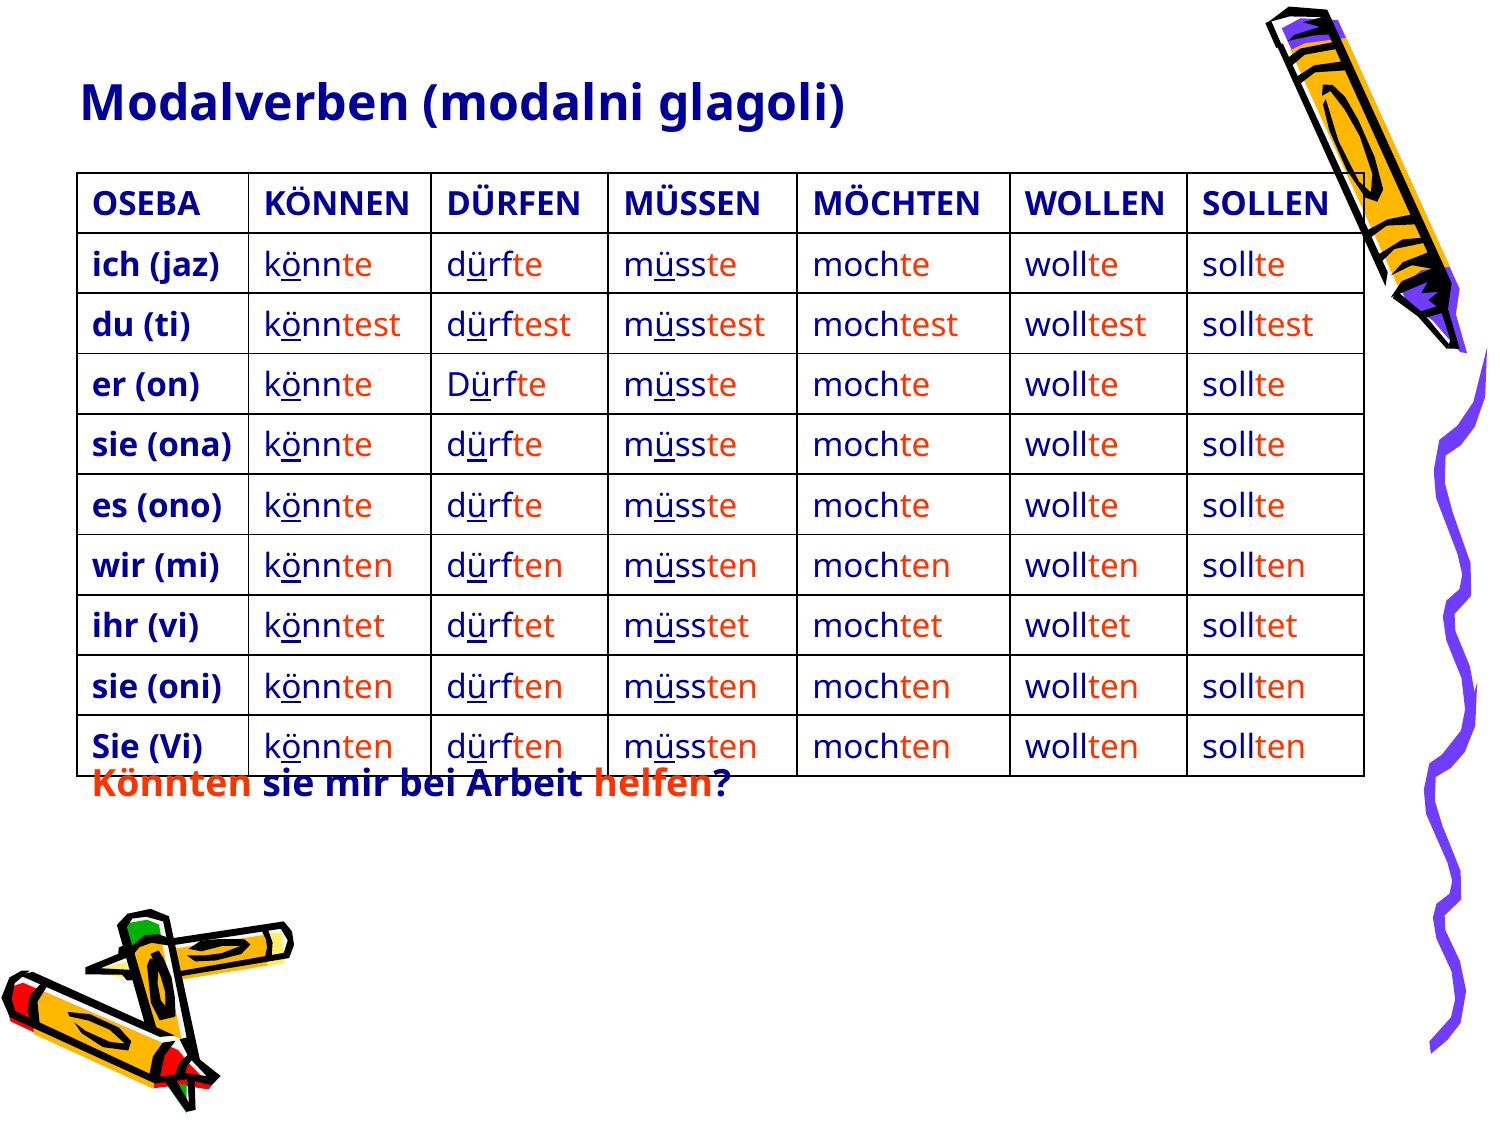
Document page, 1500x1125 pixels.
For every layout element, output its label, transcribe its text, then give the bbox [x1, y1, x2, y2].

table_cell wolltest [1011, 294, 1186, 353]
table_cell mochtet [798, 596, 1009, 654]
table_cell könnten [249, 656, 430, 714]
table_cell könnte [249, 415, 430, 473]
table_cell sollte [1188, 475, 1363, 534]
table_cell Dürfte [432, 354, 607, 413]
table_cell sollte [1188, 234, 1363, 292]
table_cell müssten [609, 716, 796, 751]
table_cell sollte [1188, 415, 1363, 473]
table_header OSEBA [78, 174, 248, 232]
table_cell müsste [609, 354, 796, 413]
table_cell mochten [798, 656, 1009, 714]
table_cell Sie (Vi) [78, 716, 248, 751]
table_cell mochtest [798, 294, 1009, 353]
table_cell müsste [609, 234, 796, 292]
table_cell solltest [1188, 294, 1363, 353]
table_cell dürfte [432, 234, 607, 292]
table_cell ich (jaz) [78, 234, 248, 292]
table_cell wollten [1011, 535, 1186, 594]
table_cell müssten [609, 656, 796, 714]
table_cell sollten [1188, 716, 1363, 751]
table_cell wollten [1011, 716, 1186, 751]
table_cell wolltet [1011, 596, 1186, 654]
table_cell dürften [432, 656, 607, 714]
table_cell könntest [249, 294, 430, 353]
table_cell wollte [1011, 415, 1186, 473]
table_cell wir (mi) [78, 535, 248, 594]
table_cell dürften [432, 716, 607, 751]
table_cell mochten [798, 716, 1009, 751]
table_cell müsste [609, 475, 796, 534]
table_cell wollten [1011, 656, 1186, 714]
table_cell dürften [432, 535, 607, 594]
table_cell könntet [249, 596, 430, 654]
table_cell müsstet [609, 596, 796, 654]
table_header MÖCHTEN [798, 174, 1009, 232]
table_cell du (ti) [78, 294, 248, 353]
table_cell müssten [609, 535, 796, 594]
table_cell dürfte [432, 475, 607, 534]
table_cell sollte [1188, 354, 1363, 413]
table_cell wollte [1011, 354, 1186, 413]
table_cell könnten [249, 535, 430, 594]
table_cell könnte [249, 354, 430, 413]
table_cell ihr (vi) [78, 596, 248, 654]
table_cell solltet [1188, 596, 1363, 654]
table_cell dürftet [432, 596, 607, 654]
table_cell müsstest [609, 294, 796, 353]
table_cell sollten [1188, 656, 1363, 714]
text_box Könnten sie mir bei Arbeit helfen? [76, 751, 1423, 944]
table_cell könnte [249, 475, 430, 534]
table_cell wollte [1011, 234, 1186, 292]
table_header MÜSSEN [609, 174, 796, 232]
table_cell sie (oni) [78, 656, 248, 714]
table_cell sie (ona) [78, 415, 248, 473]
table_cell mochte [798, 234, 1009, 292]
table_cell könnten [249, 716, 430, 751]
table_cell dürftest [432, 294, 607, 353]
table_header WOLLEN [1011, 174, 1186, 232]
table_cell mochten [798, 535, 1009, 594]
table_header KÖNNEN [249, 174, 430, 232]
title Modalverben (modalni glagoli) [64, 66, 1192, 138]
table_header DÜRFEN [432, 174, 607, 232]
table_cell müsste [609, 415, 796, 473]
table_cell wollte [1011, 475, 1186, 534]
table_cell es (ono) [78, 475, 248, 534]
table_cell mochte [798, 354, 1009, 413]
table_cell mochte [798, 415, 1009, 473]
table_cell mochte [798, 475, 1009, 534]
table_cell dürfte [432, 415, 607, 473]
table_cell er (on) [78, 354, 248, 413]
table_cell könnte [249, 234, 430, 292]
table_cell sollten [1188, 535, 1363, 594]
table_header SOLLEN [1188, 174, 1363, 232]
